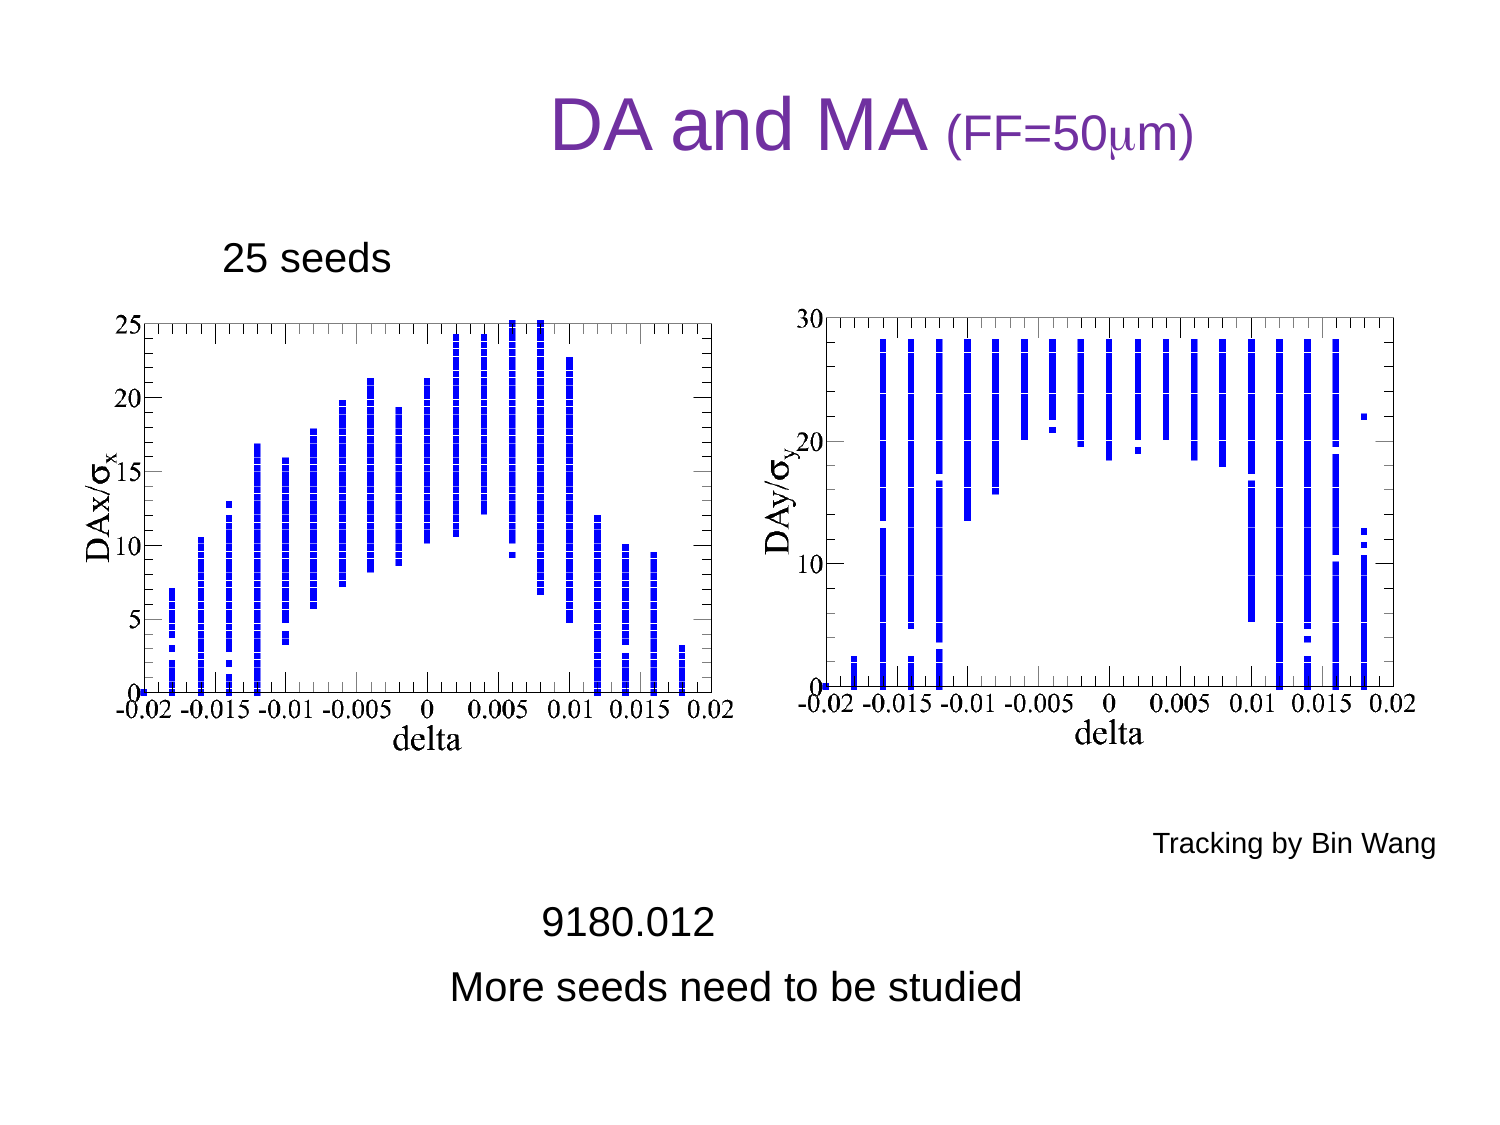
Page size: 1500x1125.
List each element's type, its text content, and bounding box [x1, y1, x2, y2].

text_box Tracking by Bin Wang [1137, 817, 1469, 867]
text_box DA and MA (FF=50mm) [253, 61, 1400, 166]
text_box 25 seeds [207, 223, 407, 289]
picture [78, 294, 737, 768]
picture [760, 289, 1419, 763]
